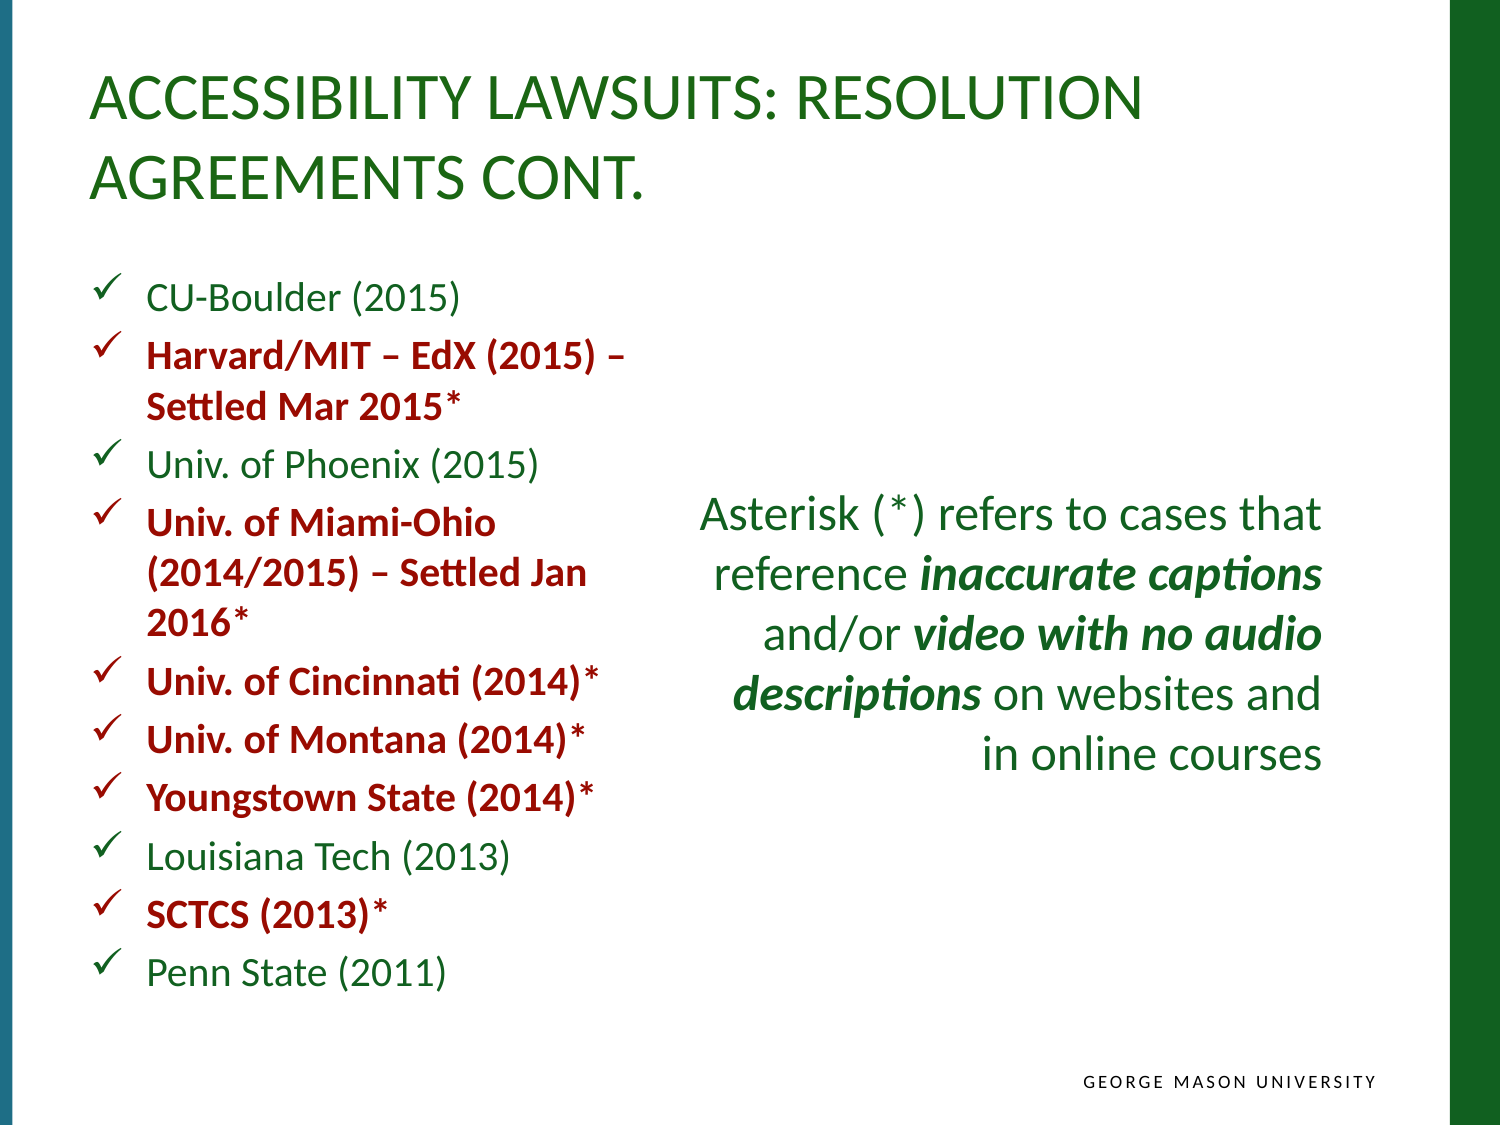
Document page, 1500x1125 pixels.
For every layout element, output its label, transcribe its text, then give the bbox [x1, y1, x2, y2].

list Asterisk (*) refers to cases that reference inaccurate captions and/or video with no audio descriptions on websites and in online courses [679, 262, 1338, 962]
title Accessibility Lawsuits: Resolution Agreements cont. [75, 45, 1287, 233]
list CU-Boulder (2015) Harvard/MIT – EdX (2015) – Settled Mar 2015* Univ. of Phoenix (2015) Univ. of Miami-Ohio (2014/2015) – Settled Jan 2016* Univ. of Cincinnati (2014)* Univ. of Montana (2014)* Youngstown State (2014)* Louisiana Tech (2013) SCTCS (2013)* Penn State (2011) [75, 262, 673, 962]
